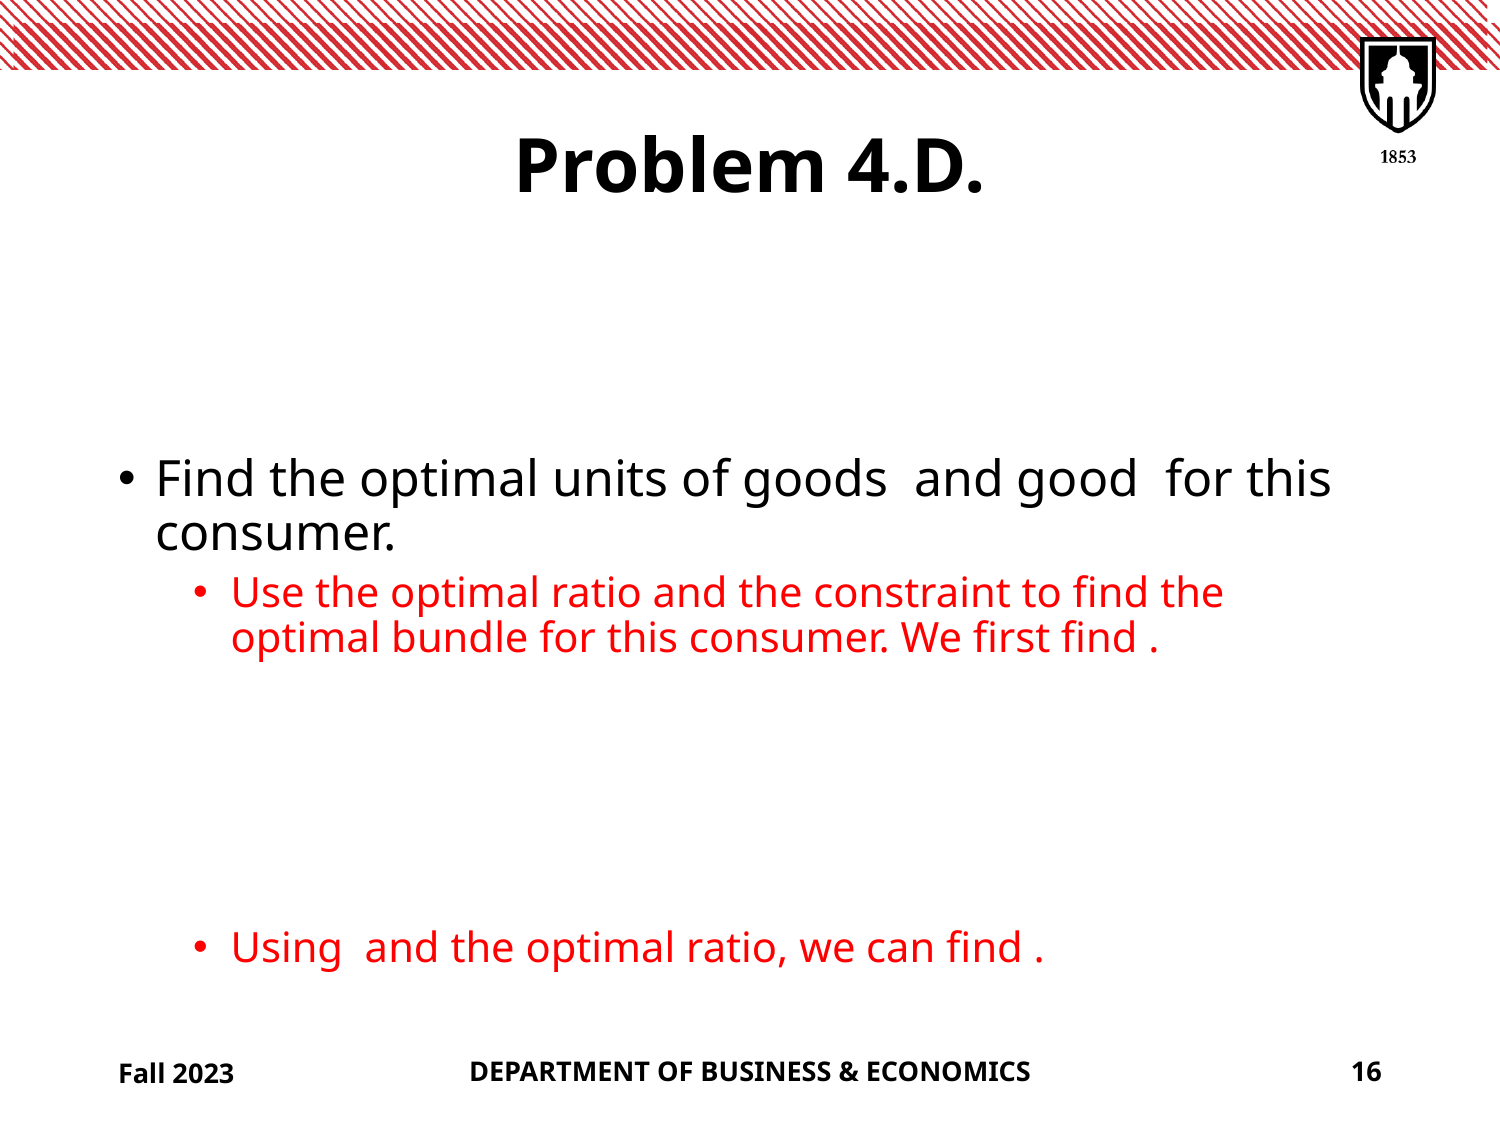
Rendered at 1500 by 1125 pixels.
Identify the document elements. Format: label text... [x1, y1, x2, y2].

slide_number Fall 2023 [103, 1042, 277, 1103]
picture [0, 0, 1500, 163]
slide_number 16 [1059, 1042, 1397, 1103]
footer DEPARTMENT OF BUSINESS & ECONOMICS [277, 1042, 1059, 1103]
title Problem 4.D. [103, 59, 1397, 278]
